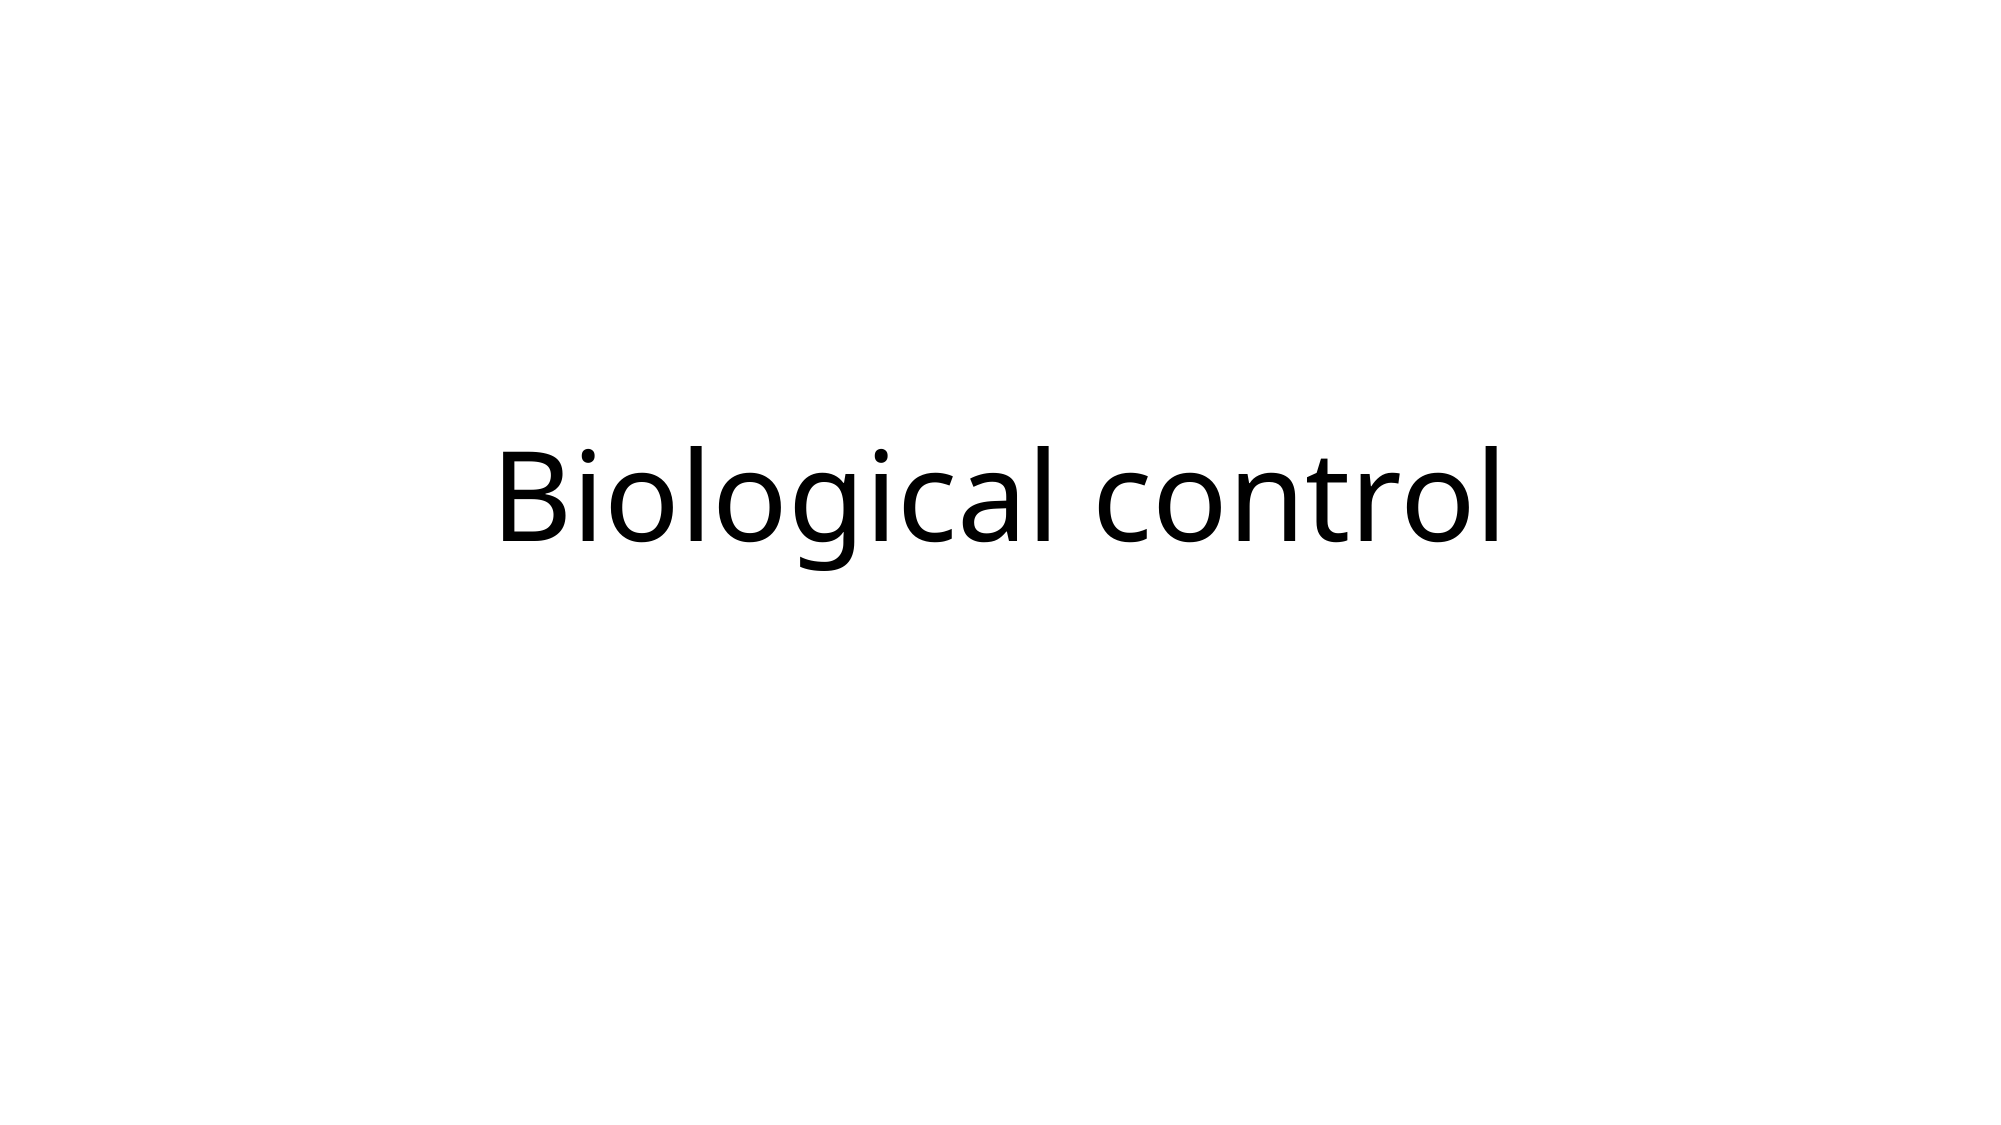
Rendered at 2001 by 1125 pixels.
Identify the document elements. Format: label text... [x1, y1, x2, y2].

title Biological control [249, 184, 1750, 576]
